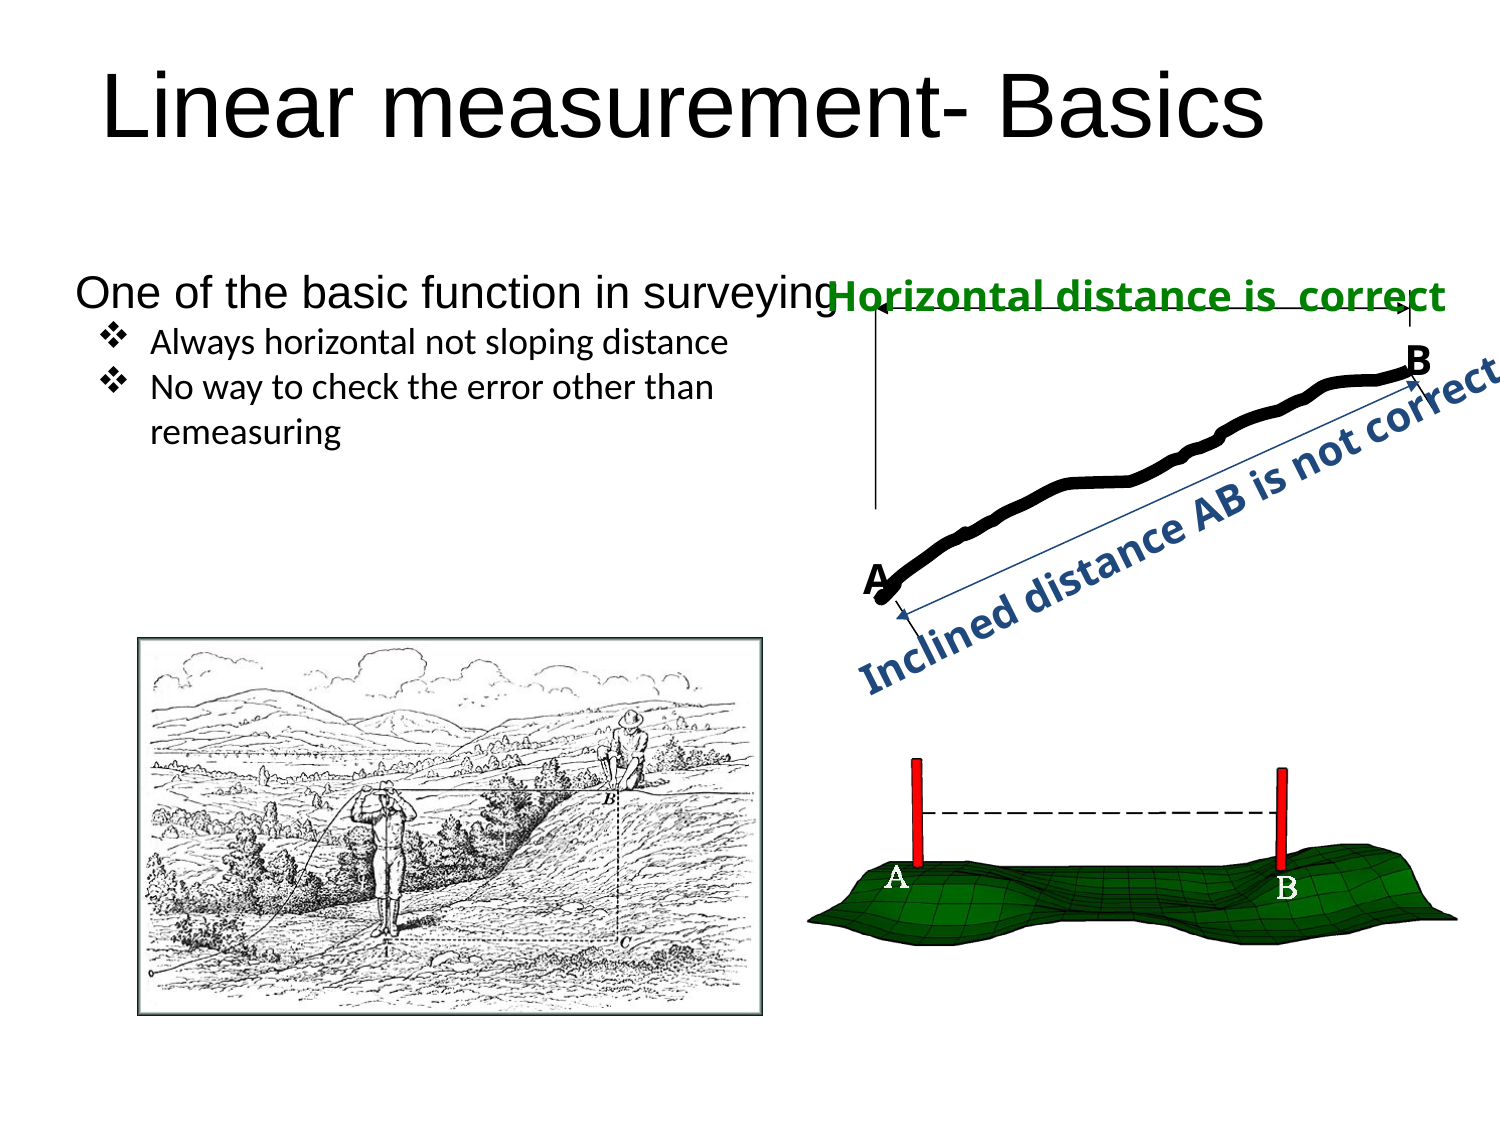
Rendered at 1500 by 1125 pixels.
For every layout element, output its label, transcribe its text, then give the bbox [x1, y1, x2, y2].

list One of the basic function in surveying Always horizontal not sloping distance No way to check the error other than remeasuring [75, 262, 913, 663]
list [799, 749, 1463, 957]
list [137, 637, 763, 1016]
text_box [849, 262, 1477, 638]
title Linear measurement- Basics [75, 45, 1425, 233]
